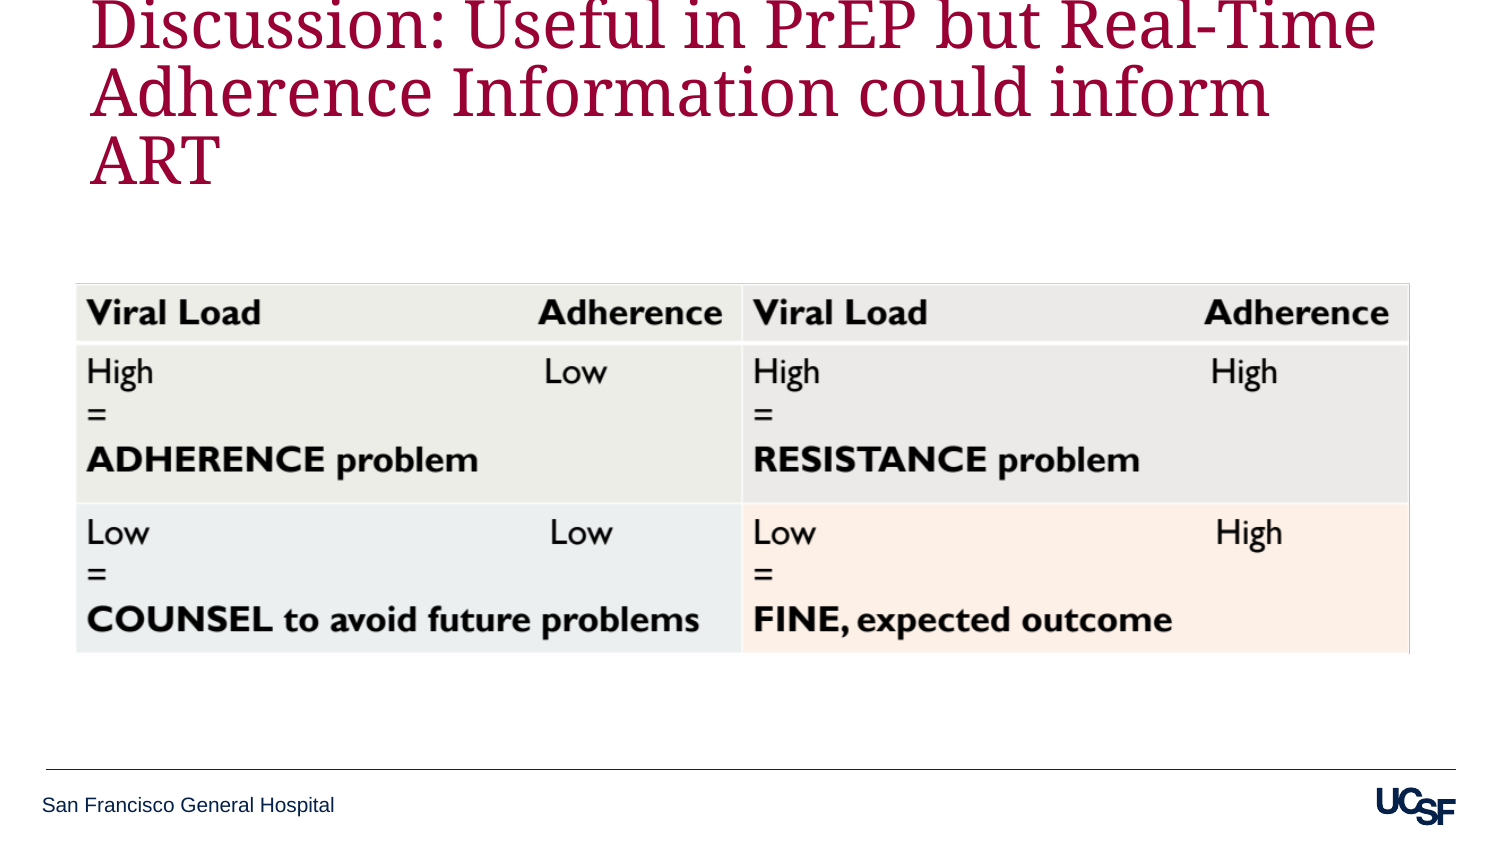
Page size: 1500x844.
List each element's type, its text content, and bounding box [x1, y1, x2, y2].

text_box San Francisco General Hospital [41, 791, 346, 842]
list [75, 279, 1411, 662]
title Discussion: Useful in PrEP but Real-Time Adherence Information could inform ART [75, 130, 1417, 206]
